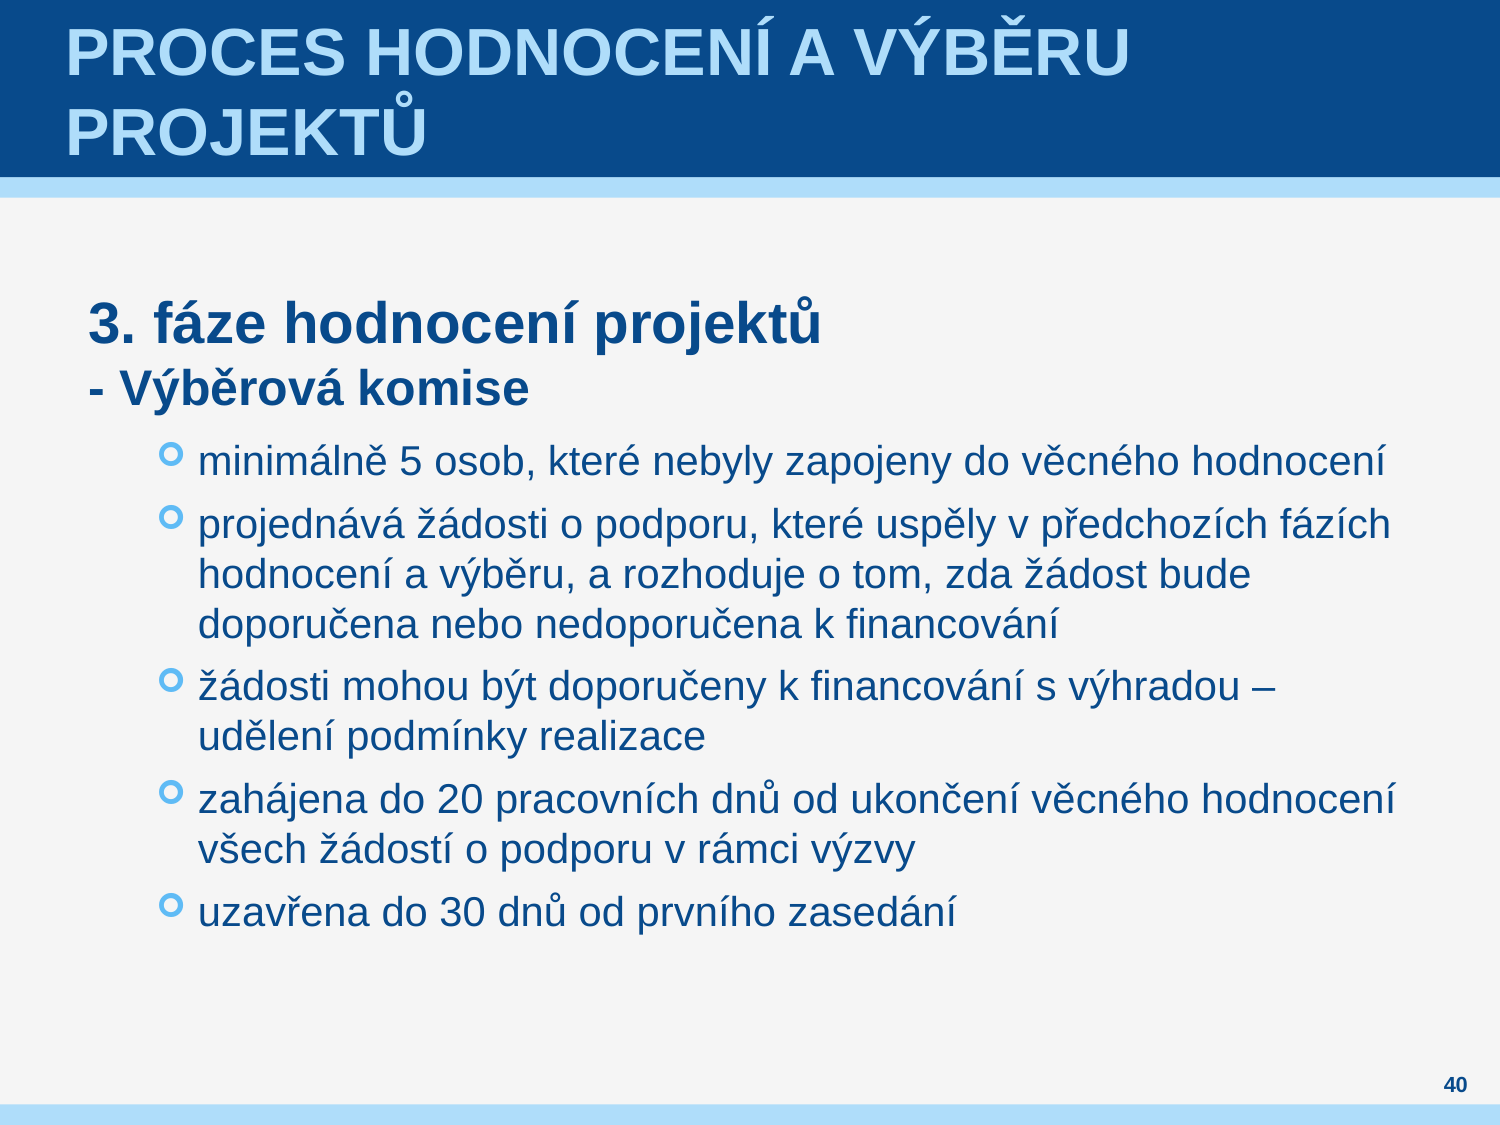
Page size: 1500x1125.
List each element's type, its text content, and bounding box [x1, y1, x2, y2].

list 3. fáze hodnocení projektů - Výběrová komise minimálně 5 osob, které nebyly zapojeny do věcného hodnocení projednává žádosti o podporu, které uspěly v předchozích fázích hodnocení a výběru, a rozhoduje o tom, zda žádost bude doporučena nebo nedoporučena k financování žádosti mohou být doporučeny k financování s výhradou – udělení podmínky realizace zahájena do 20 pracovních dnů od ukončení věcného hodnocení všech žádostí o podporu v rámci výzvy uzavřena do 30 dnů od prvního zasedání [88, 295, 1412, 1004]
slide_number 40 [1417, 1068, 1495, 1099]
title Proces hodnocení a výběru projektů [59, 0, 1441, 178]
